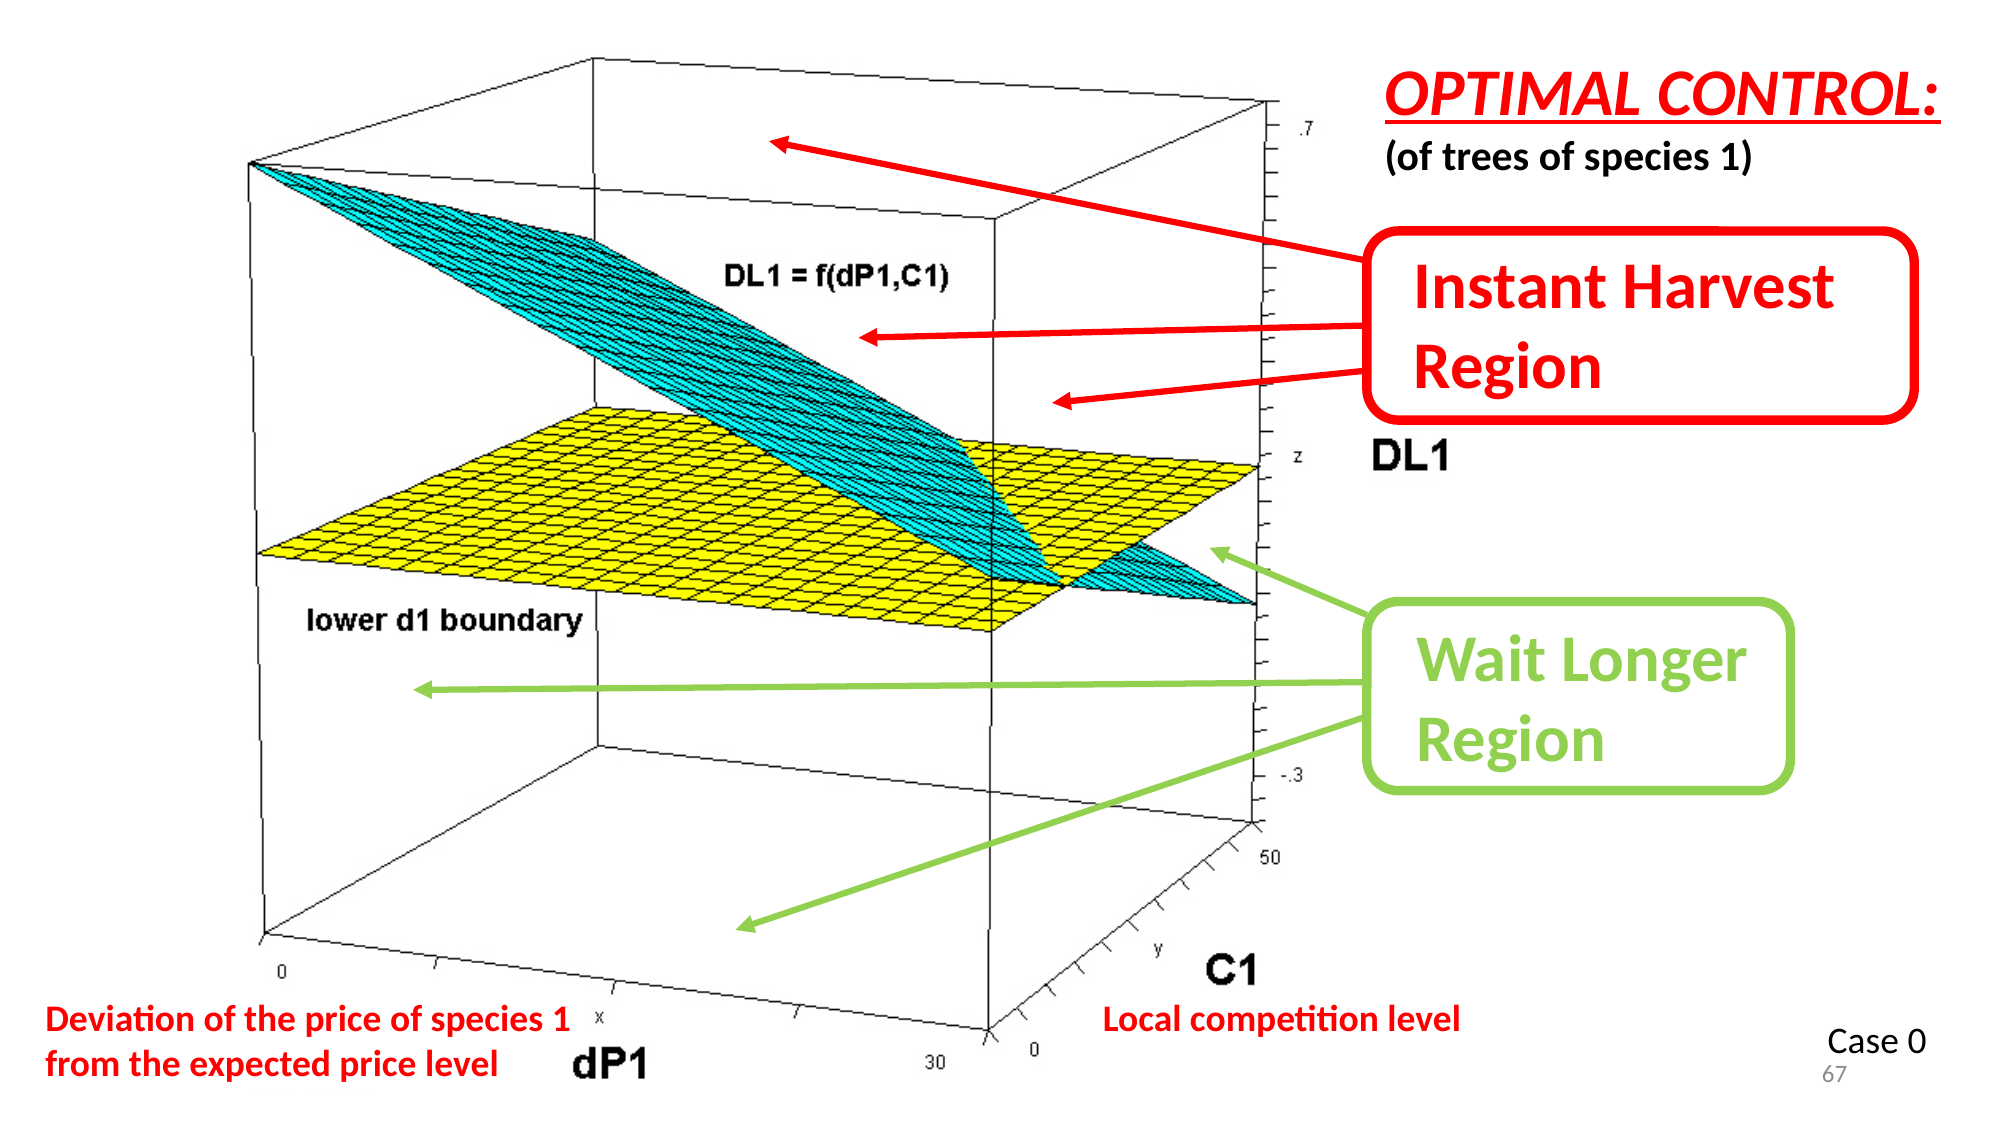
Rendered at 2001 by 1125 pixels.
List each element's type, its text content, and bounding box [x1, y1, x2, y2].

picture [102, 0, 1534, 1125]
text_box [1534, 600, 1792, 792]
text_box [858, 325, 1367, 338]
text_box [1209, 547, 1367, 615]
text_box Deviation of the price of species 1 from the expected price level [30, 986, 102, 1091]
text_box Case 0 [1812, 1008, 1942, 1069]
text_box [1534, 229, 1916, 422]
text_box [768, 141, 1367, 261]
text_box OPTIMAL CONTROL: (of trees of species 1) [1534, 41, 1956, 186]
slide_number 67 [1534, 1042, 1863, 1103]
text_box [1052, 370, 1367, 403]
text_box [735, 716, 1367, 930]
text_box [412, 682, 1367, 690]
